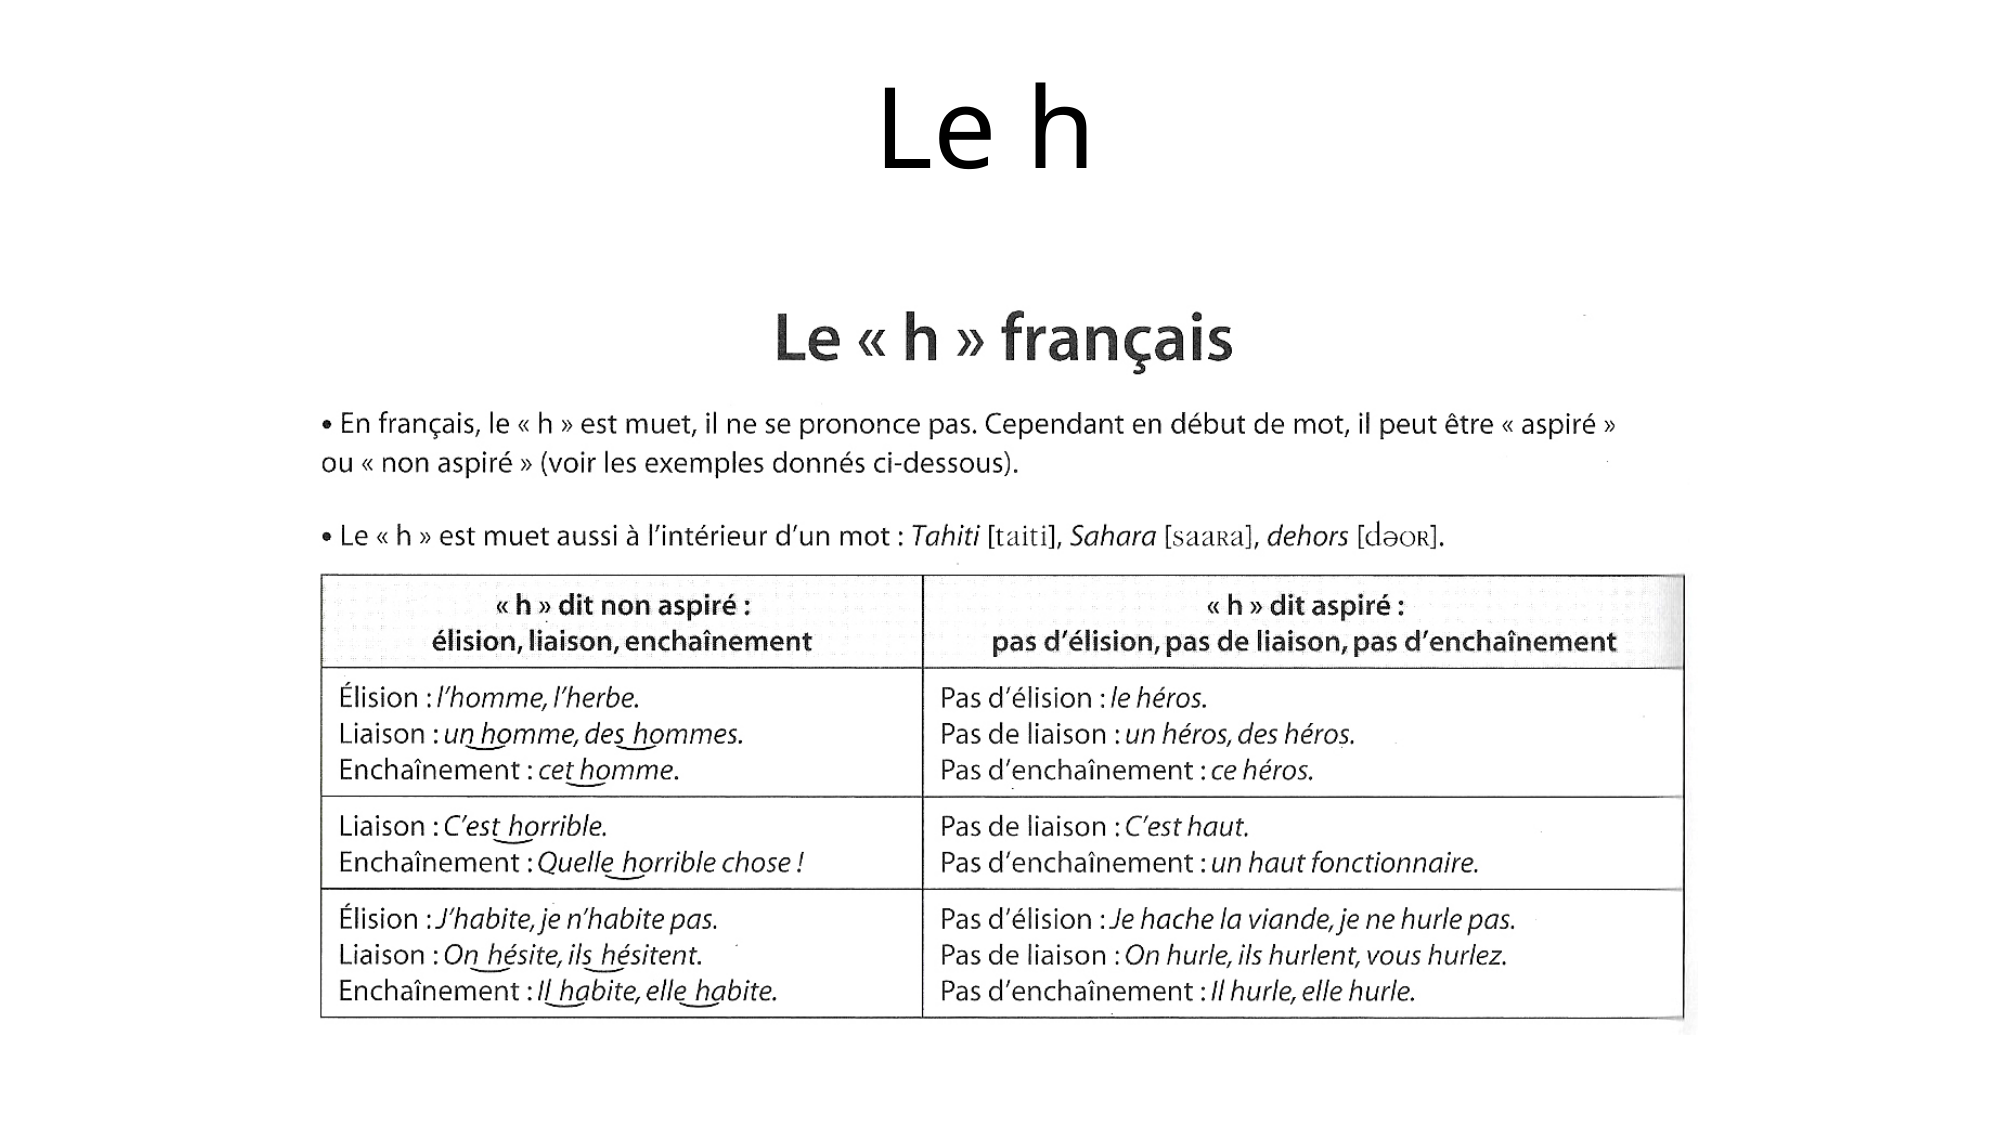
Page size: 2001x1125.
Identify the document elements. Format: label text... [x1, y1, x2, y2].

title Le h [137, 47, 1863, 201]
picture [302, 305, 1698, 1035]
